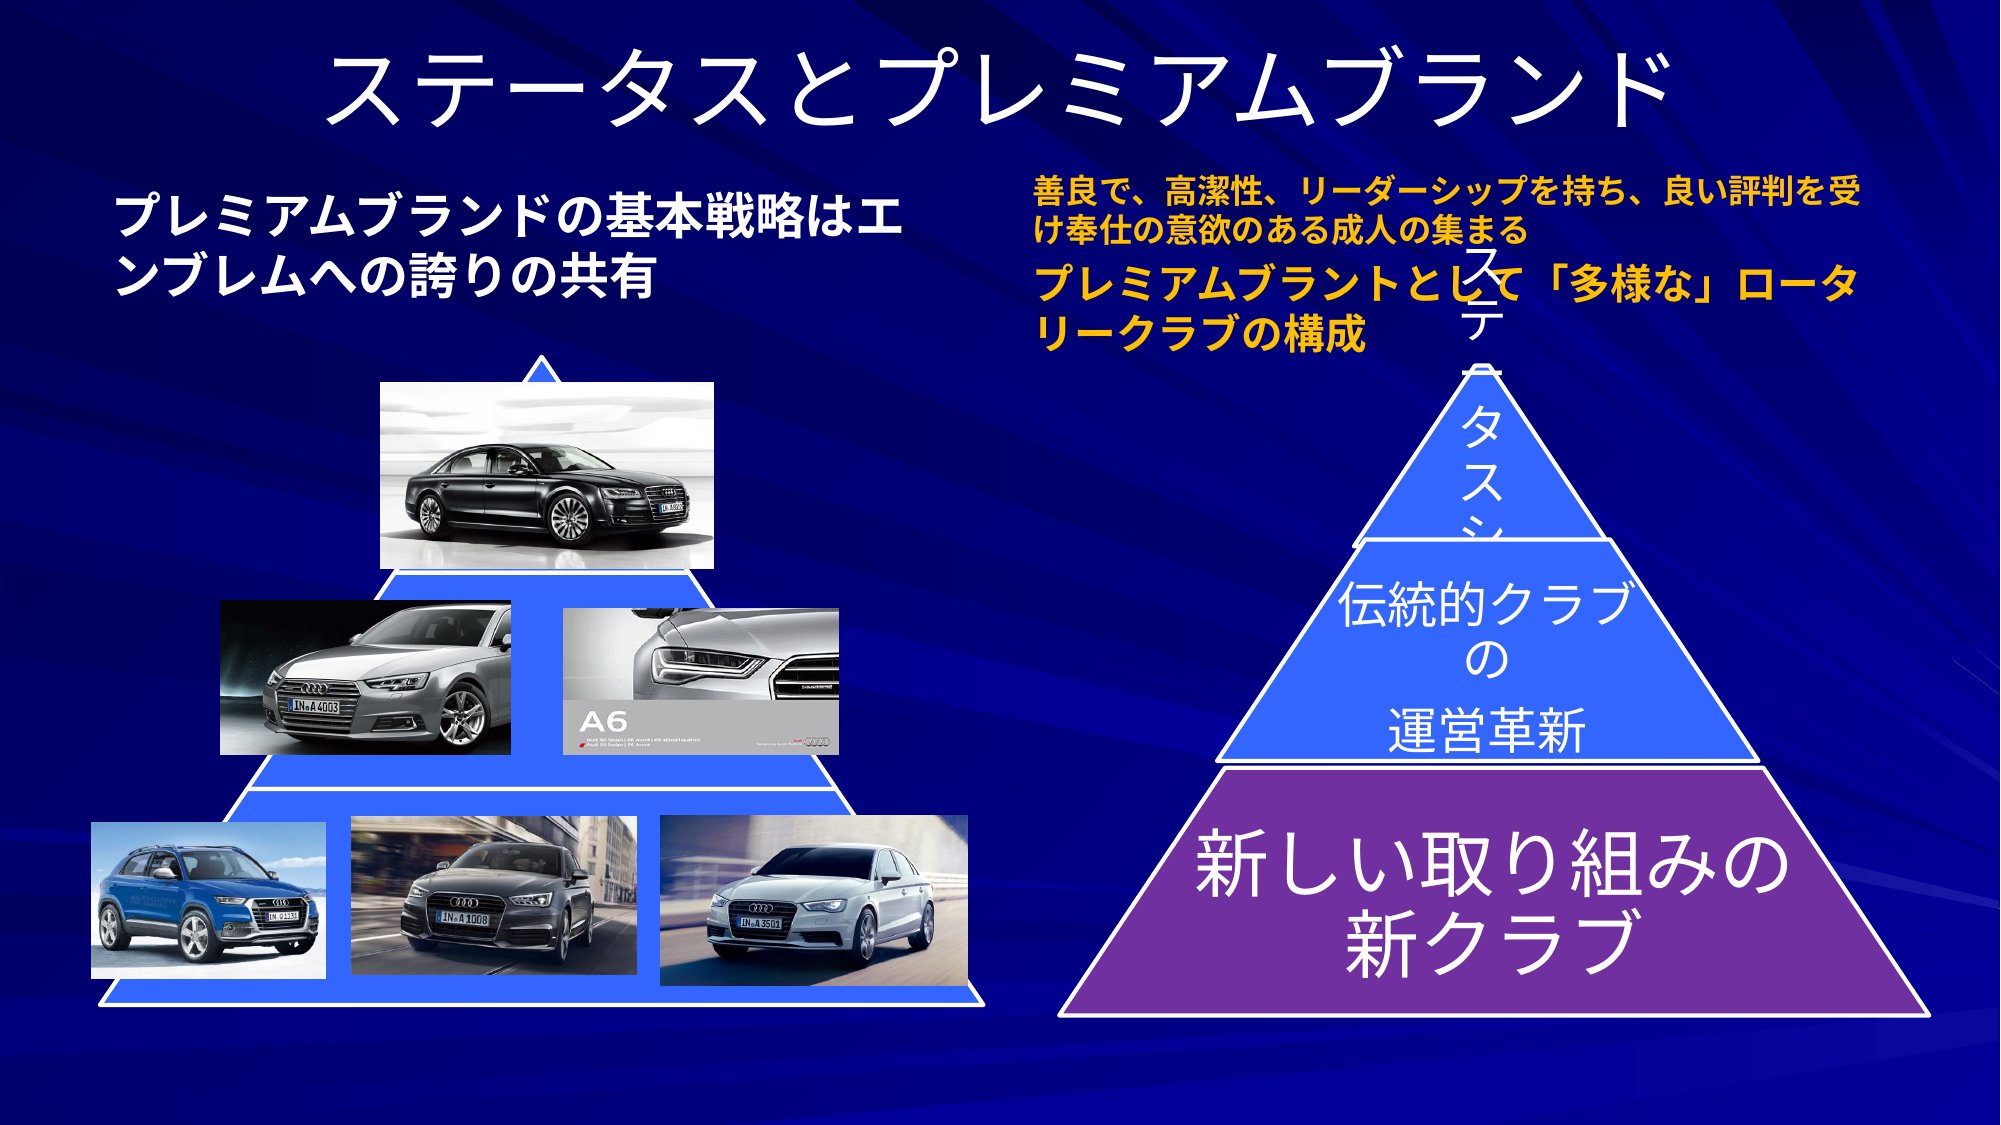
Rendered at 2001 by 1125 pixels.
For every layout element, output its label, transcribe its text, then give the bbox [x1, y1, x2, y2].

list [91, 822, 327, 979]
title ステータスとプレミアムブランド [99, 45, 1900, 130]
list プレミアムブランドの基本戦略はエンブレムへの誇りの共有 [96, 163, 968, 313]
picture [660, 814, 968, 986]
picture [563, 608, 839, 756]
list 善良で、高潔性、リーダーシップを持ち、良い評判を受け奉仕の意欲のある成人の集まる プレミアムブラントとして「多様な」ロータリークラブの構成 [1017, 168, 1902, 366]
picture [379, 382, 715, 569]
picture [350, 815, 637, 976]
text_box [1058, 365, 1930, 1016]
picture [220, 600, 511, 756]
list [99, 356, 984, 1006]
